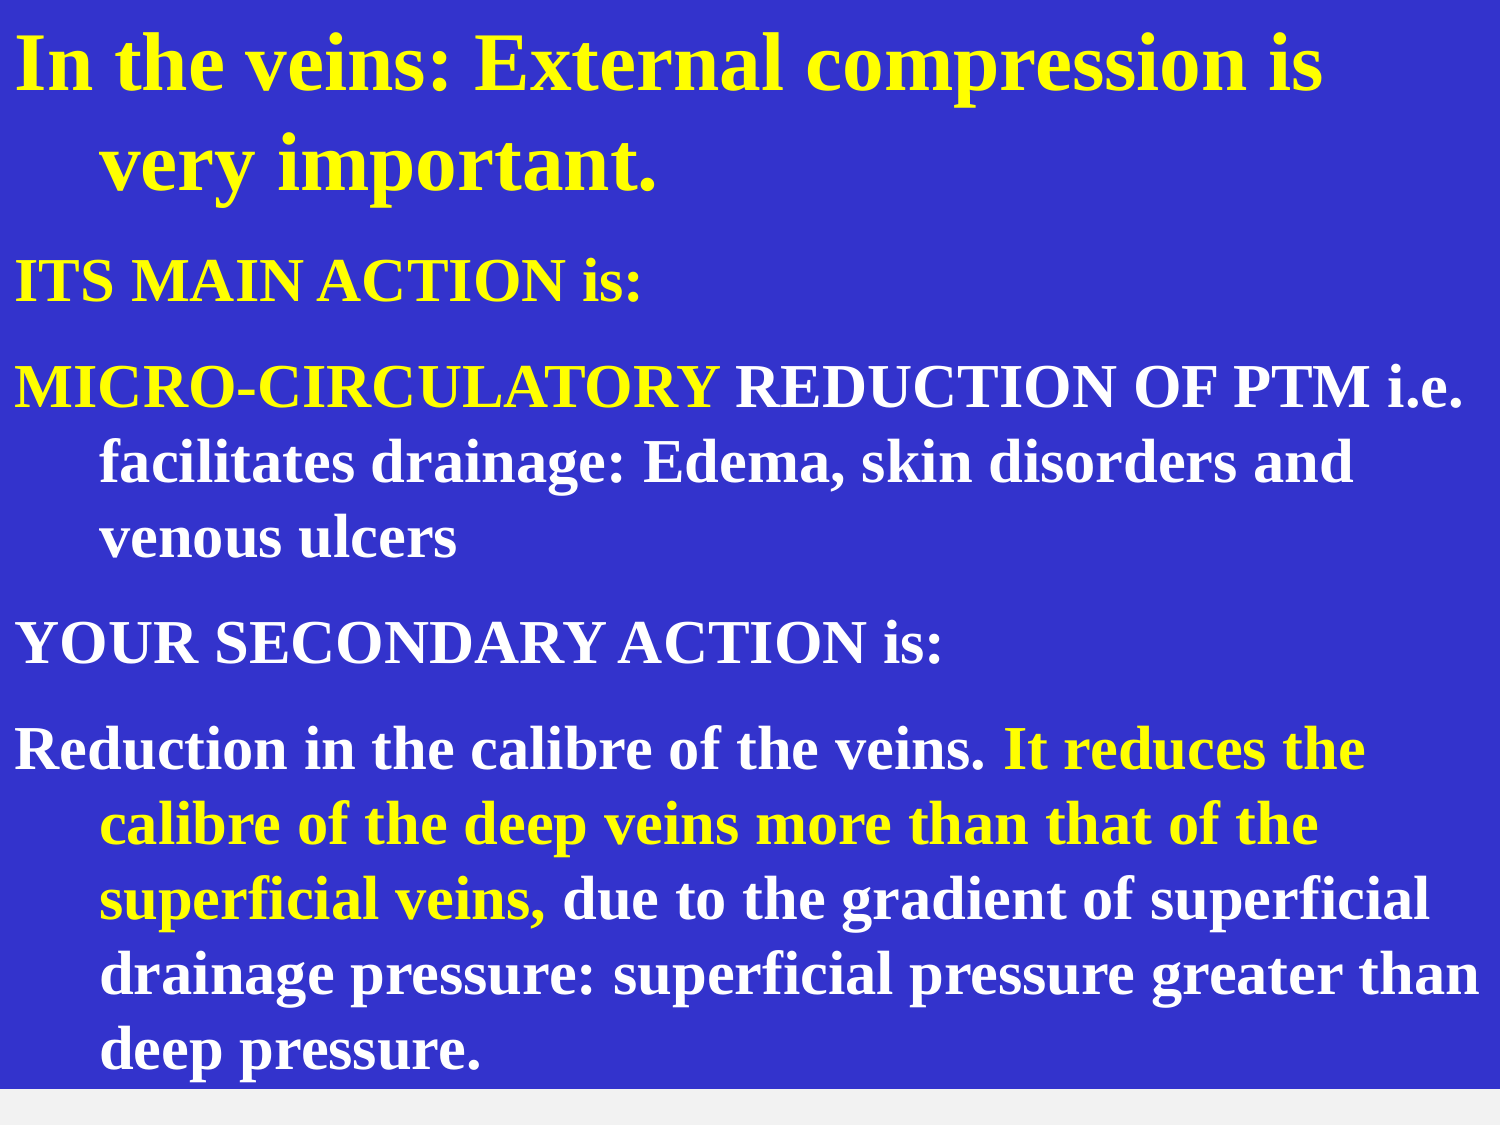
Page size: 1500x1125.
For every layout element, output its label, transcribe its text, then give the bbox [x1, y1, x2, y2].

text_box In the veins: External compression is very important. ITS MAIN ACTION is: MICRO-CIRCULATORY REDUCTION OF PTM i.e. facilitates drainage: Edema, skin disorders and venous ulcers YOUR SECONDARY ACTION is: Reduction in the calibre of the veins. It reduces the calibre of the deep veins more than that of the superficial veins, due to the gradient of superficial drainage pressure: superficial pressure greater than deep pressure. [0, 0, 1500, 1089]
